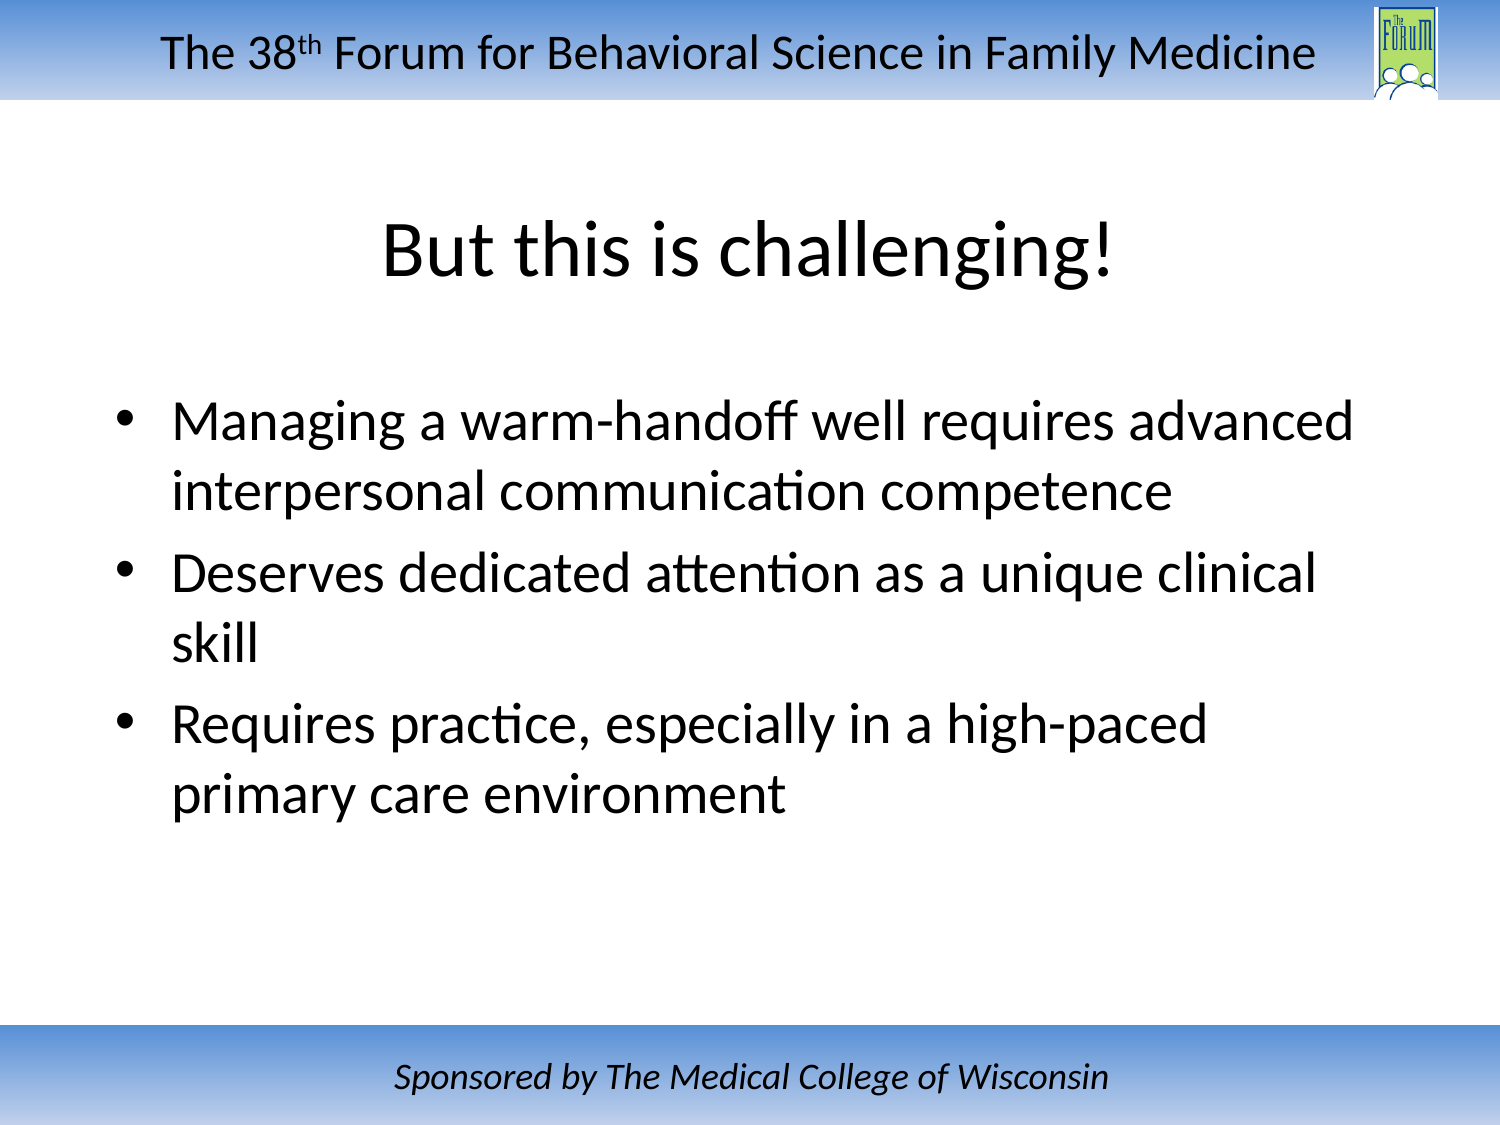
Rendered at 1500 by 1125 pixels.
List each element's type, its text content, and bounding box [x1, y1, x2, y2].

picture [1374, 7, 1438, 100]
title But this is challenging! [75, 187, 1425, 300]
list Managing a warm-handoff well requires advanced interpersonal communication competence Deserves dedicated attention as a unique clinical skill Requires practice, especially in a high-paced primary care environment [99, 375, 1413, 938]
